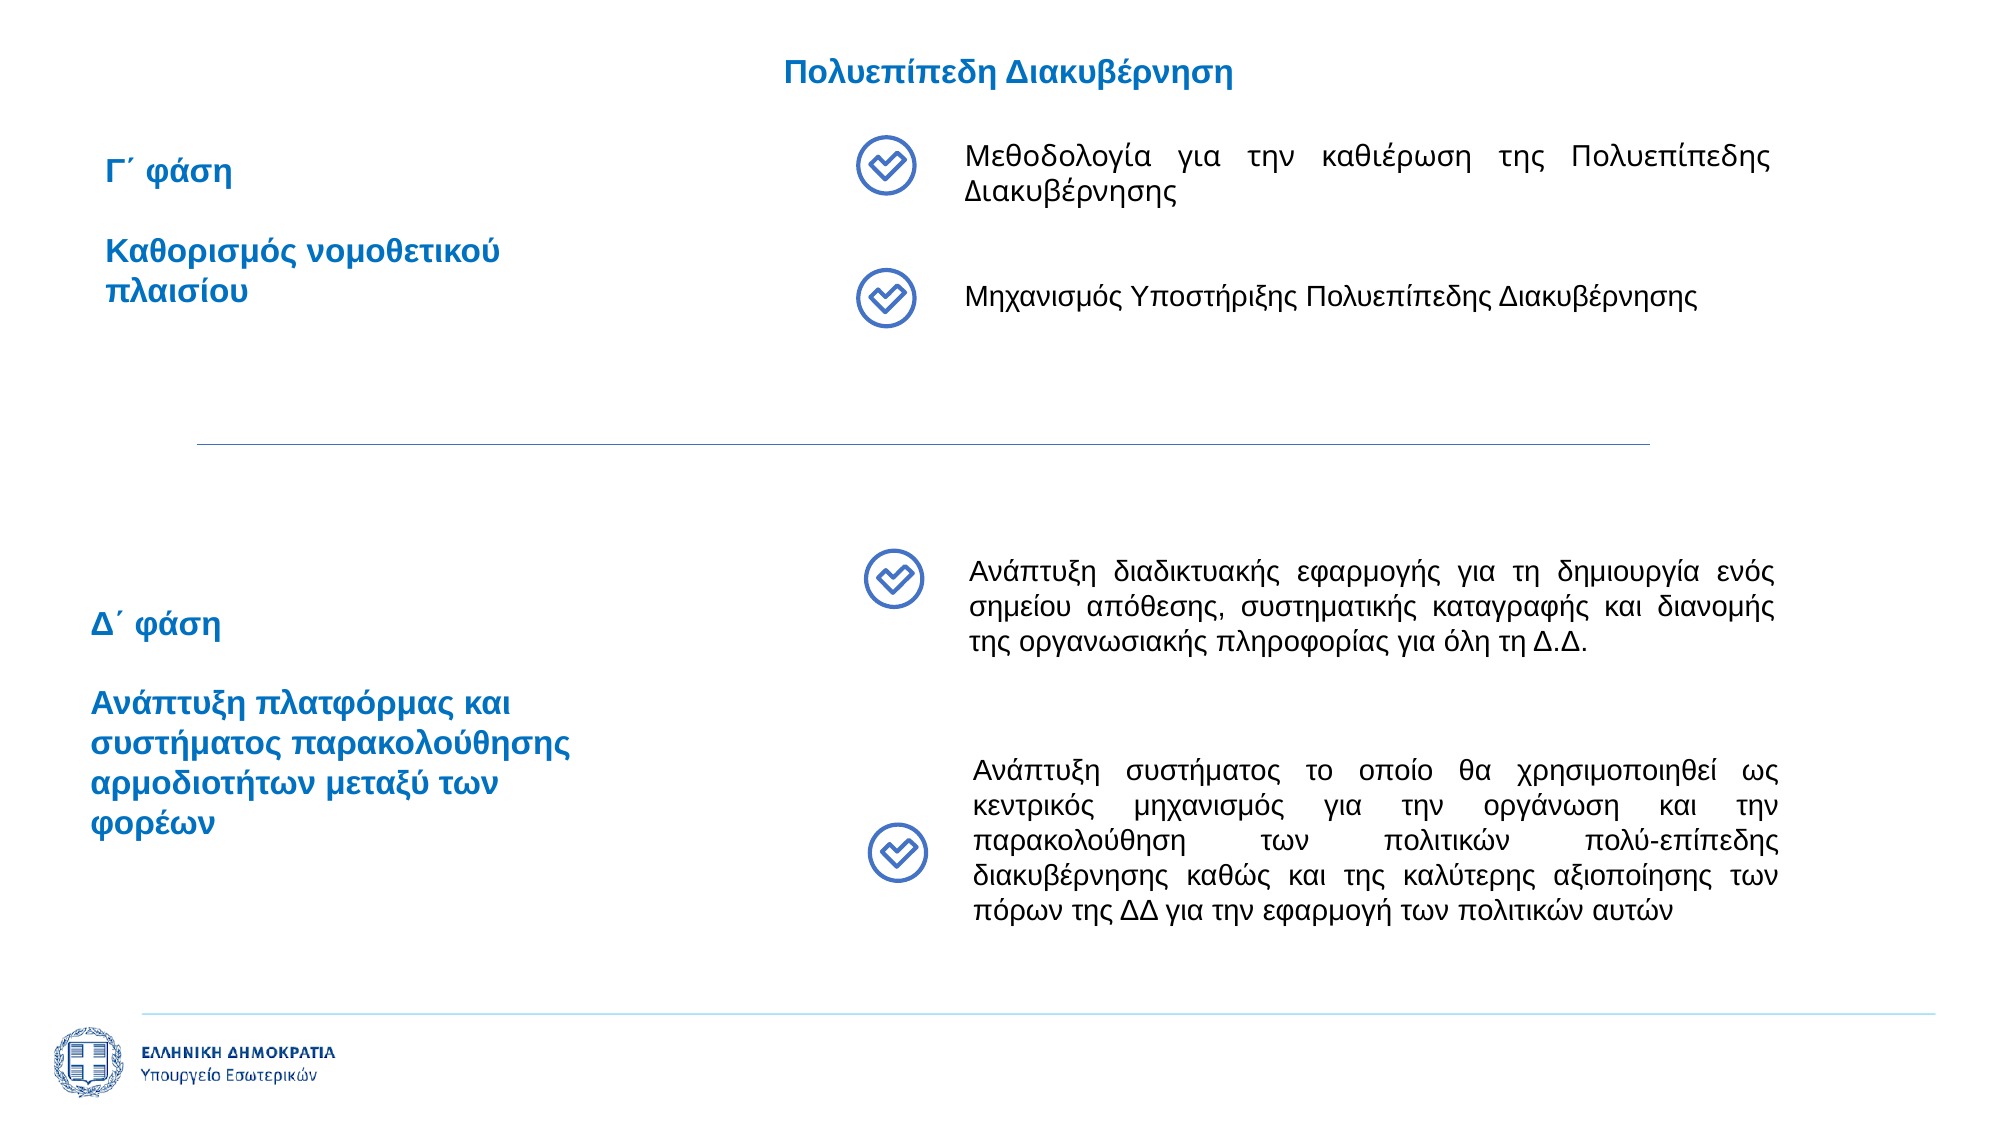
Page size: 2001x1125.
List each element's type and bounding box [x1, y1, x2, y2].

text_box [857, 136, 915, 194]
text_box [865, 550, 923, 608]
text_box [869, 824, 927, 882]
text_box [857, 269, 915, 327]
picture [0, 0, 1998, 1125]
